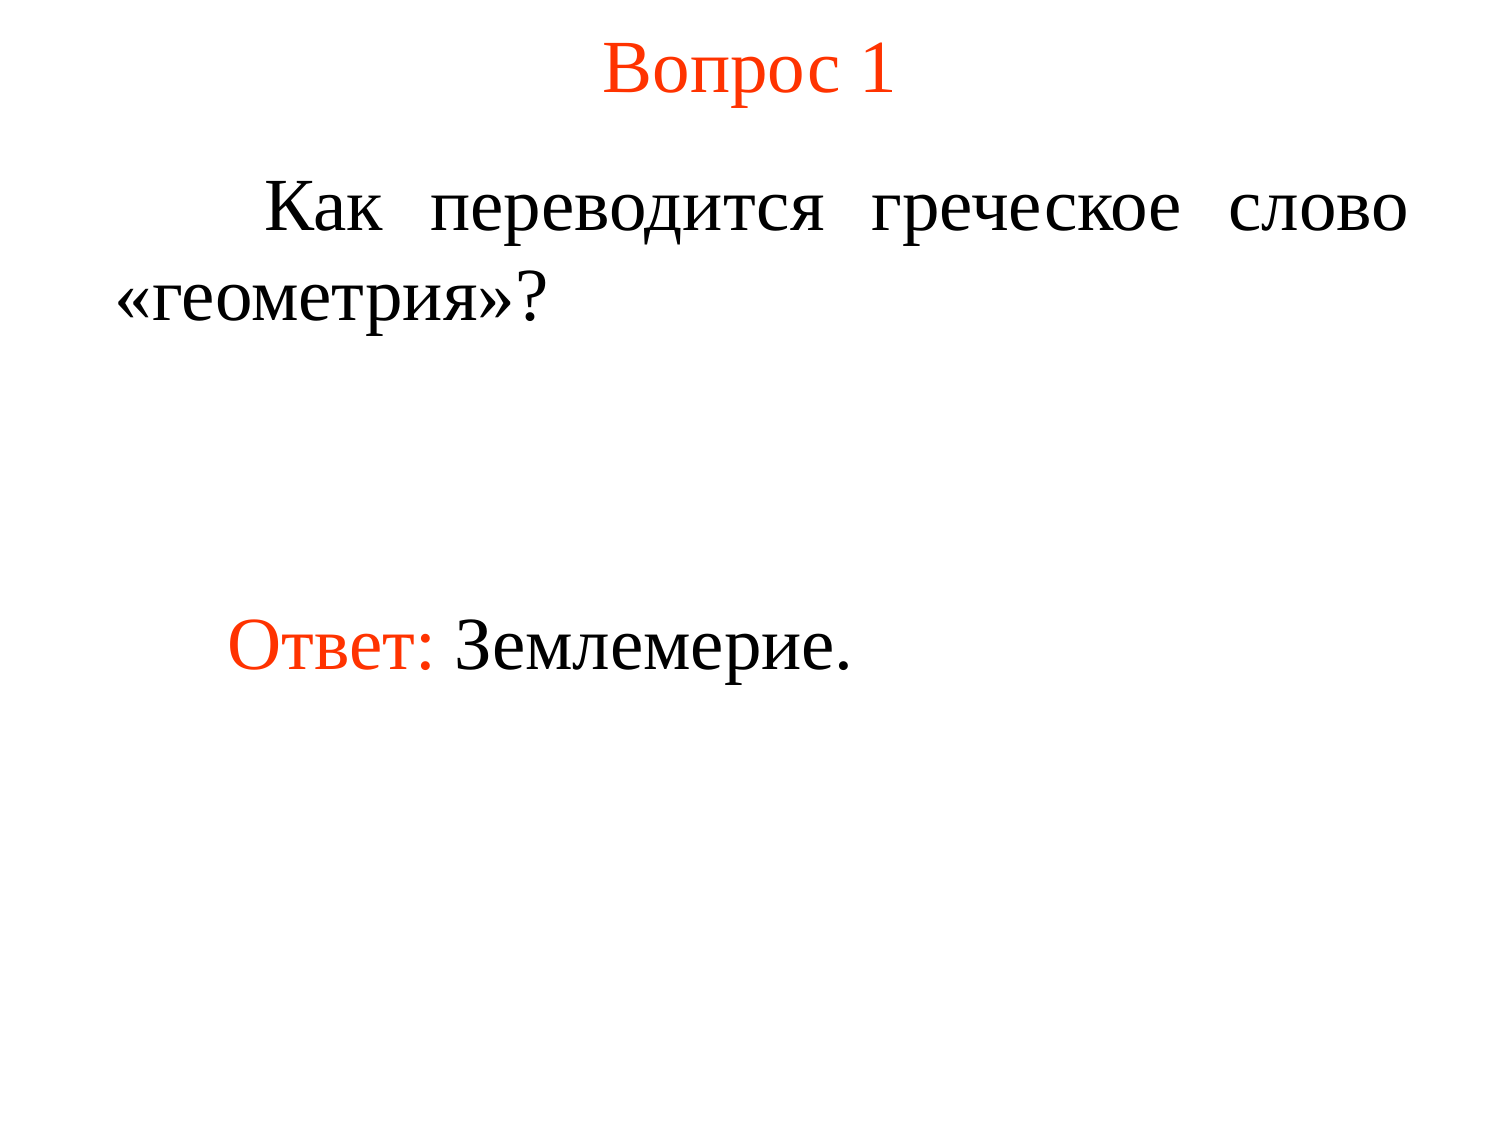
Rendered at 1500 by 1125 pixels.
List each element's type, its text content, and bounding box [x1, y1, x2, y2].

text_box Ответ: Землемерие. [212, 587, 913, 693]
title Вопрос 1 [112, 24, 1388, 100]
text_box Как переводится греческое слово «геометрия»? [99, 148, 1425, 344]
